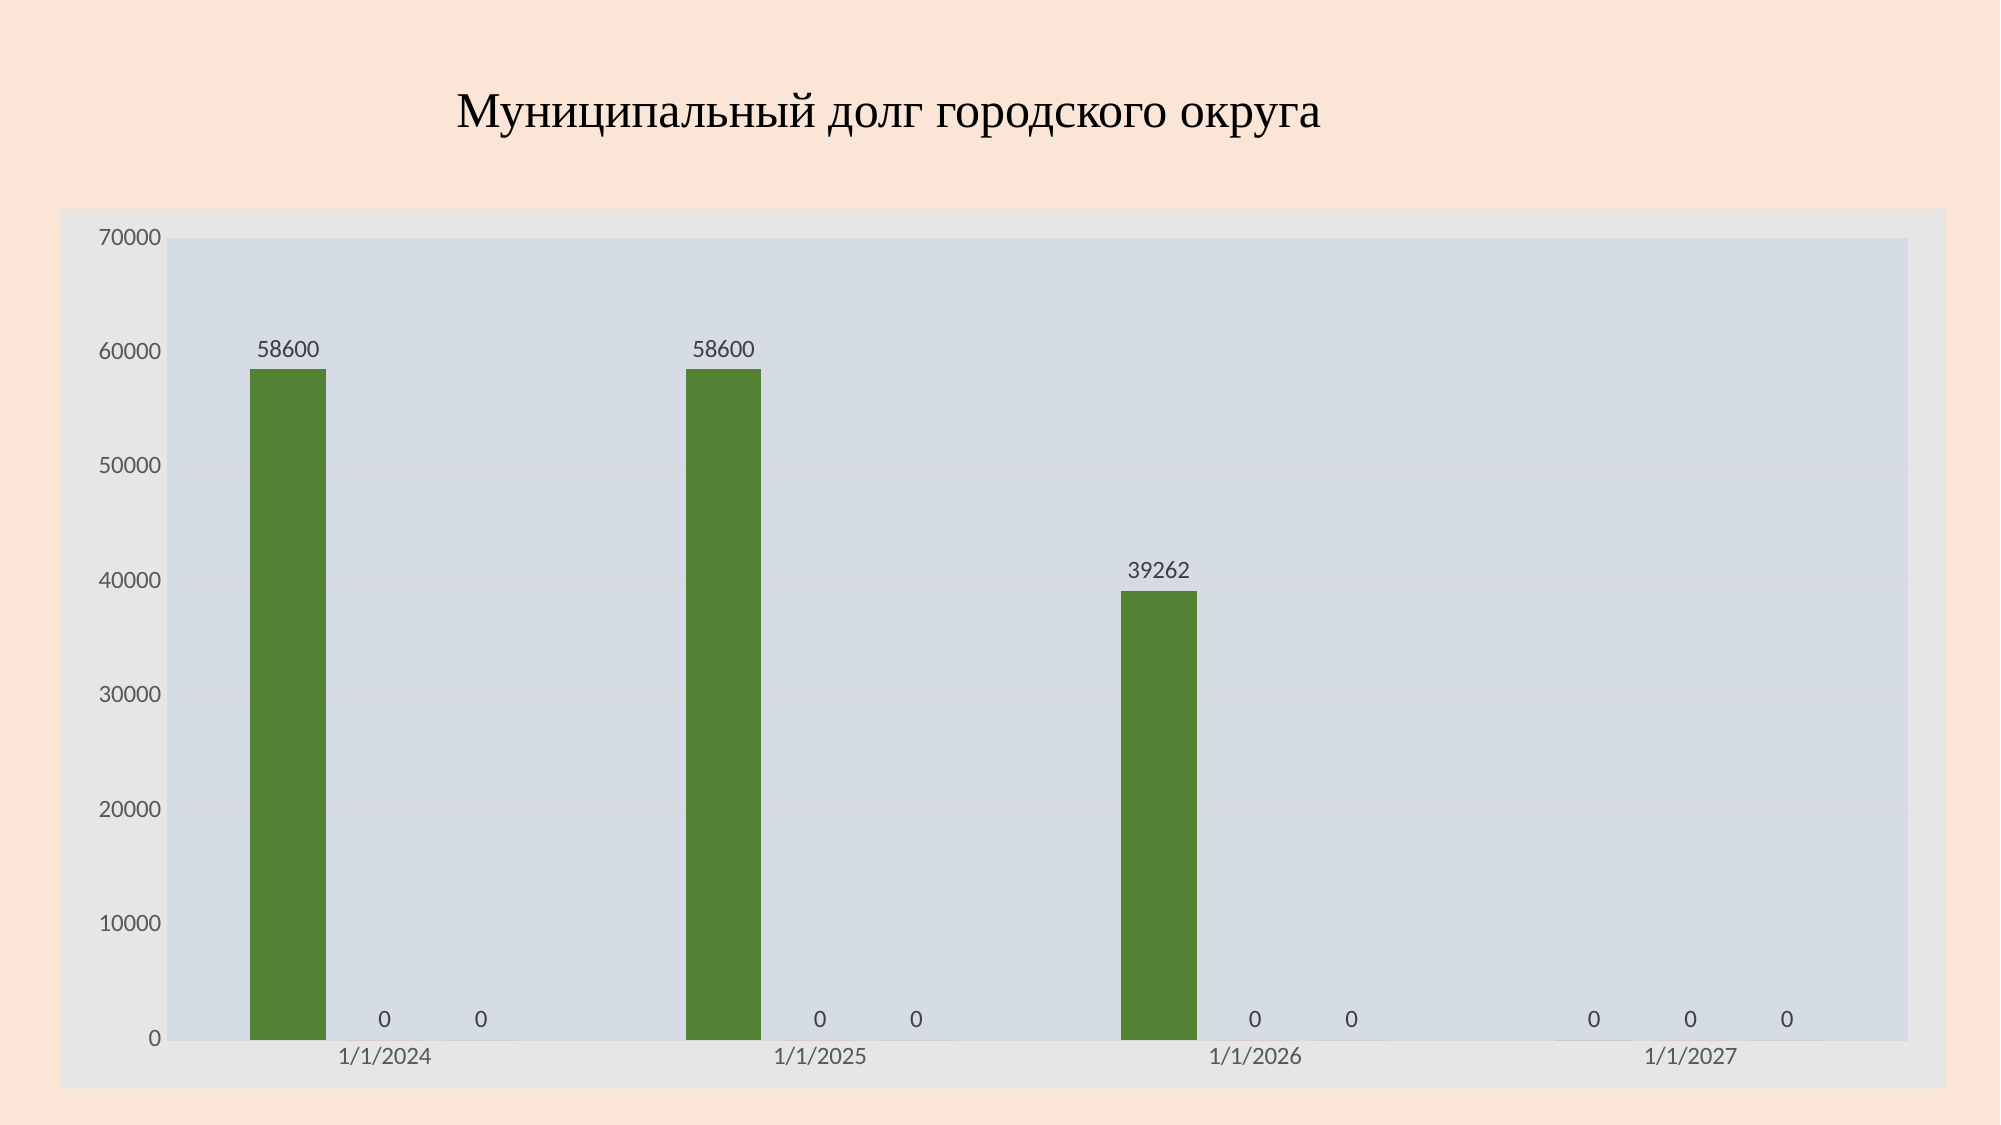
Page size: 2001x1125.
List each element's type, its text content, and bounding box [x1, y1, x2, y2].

chart [60, 208, 1946, 1089]
title Муниципальный долг городского округа [441, 0, 1863, 208]
